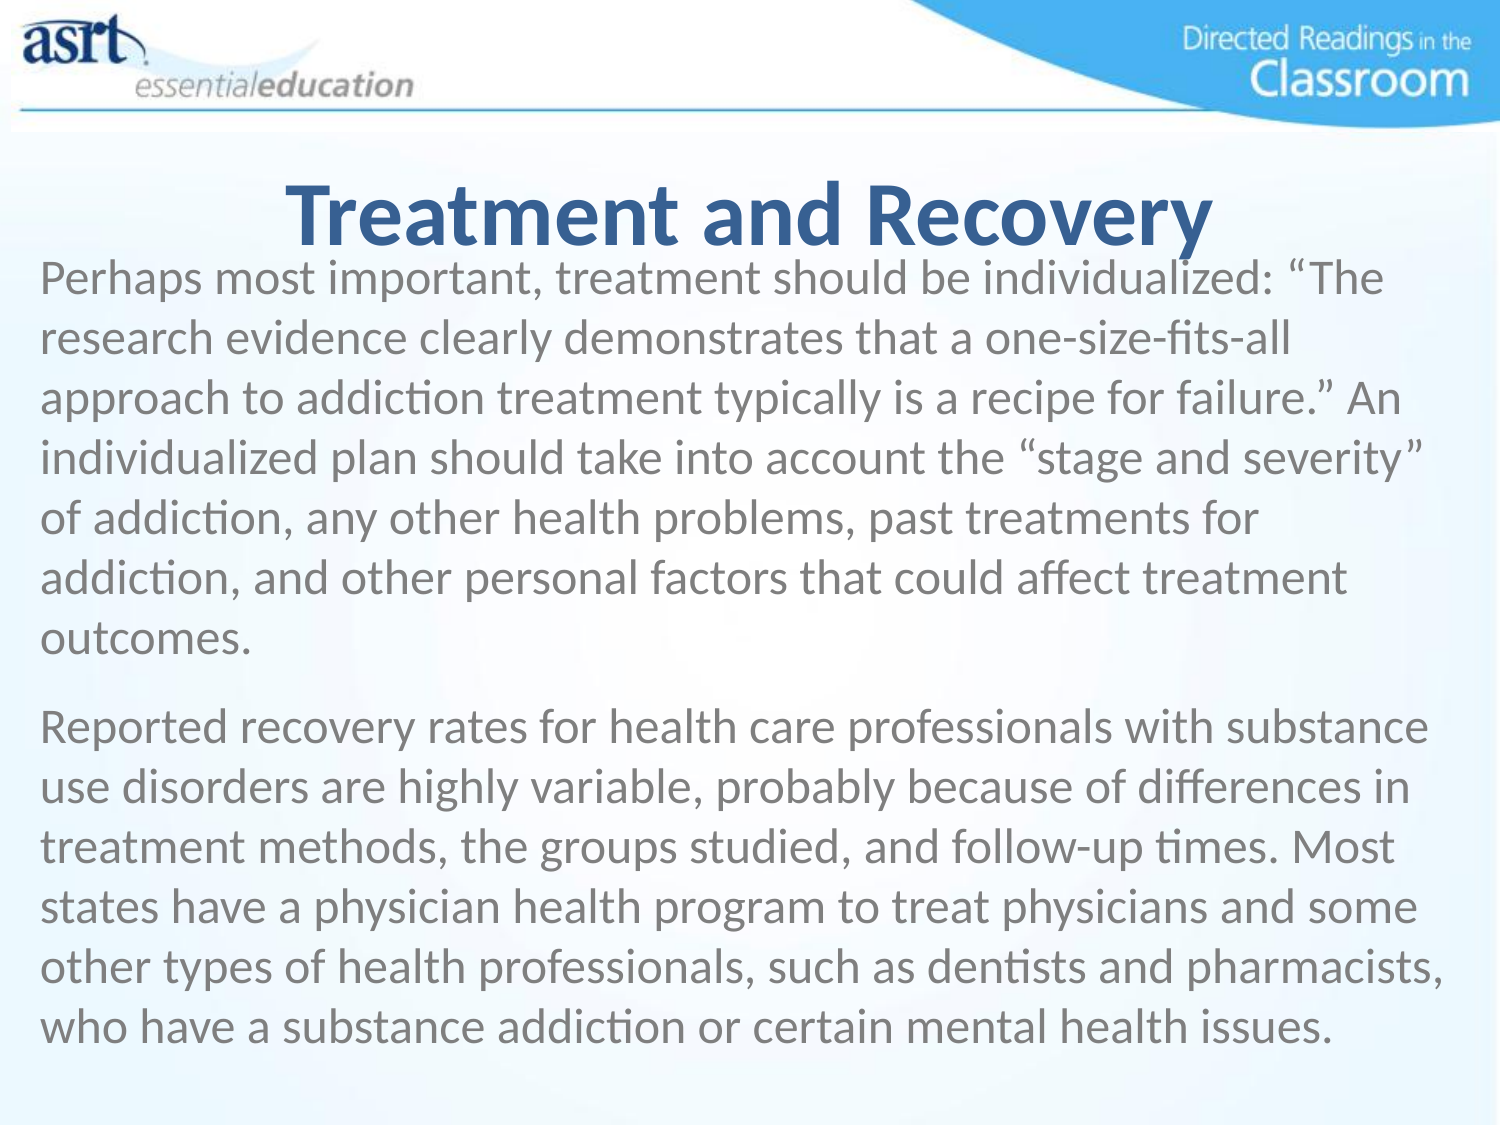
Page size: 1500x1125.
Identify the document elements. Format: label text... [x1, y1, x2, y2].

title Treatment and Recovery [74, 114, 1426, 237]
list Perhaps most important, treatment should be individualized: “The research evidence clearly demonstrates that a one-size-fits-all approach to addiction treatment typically is a recipe for failure.” An individualized plan should take into account the “stage and severity” of addiction, any other health problems, past treatments for addiction, and other personal factors that could affect treatment outcomes. Reported recovery rates for health care professionals with substance use disorders are highly variable, probably because of differences in treatment methods, the groups studied, and follow-up times. Most states have a physician health program to treat physicians and some other types of health professionals, such as dentists and pharmacists, who have a substance addiction or certain mental health issues. [24, 237, 1476, 876]
picture [0, 0, 1500, 1125]
